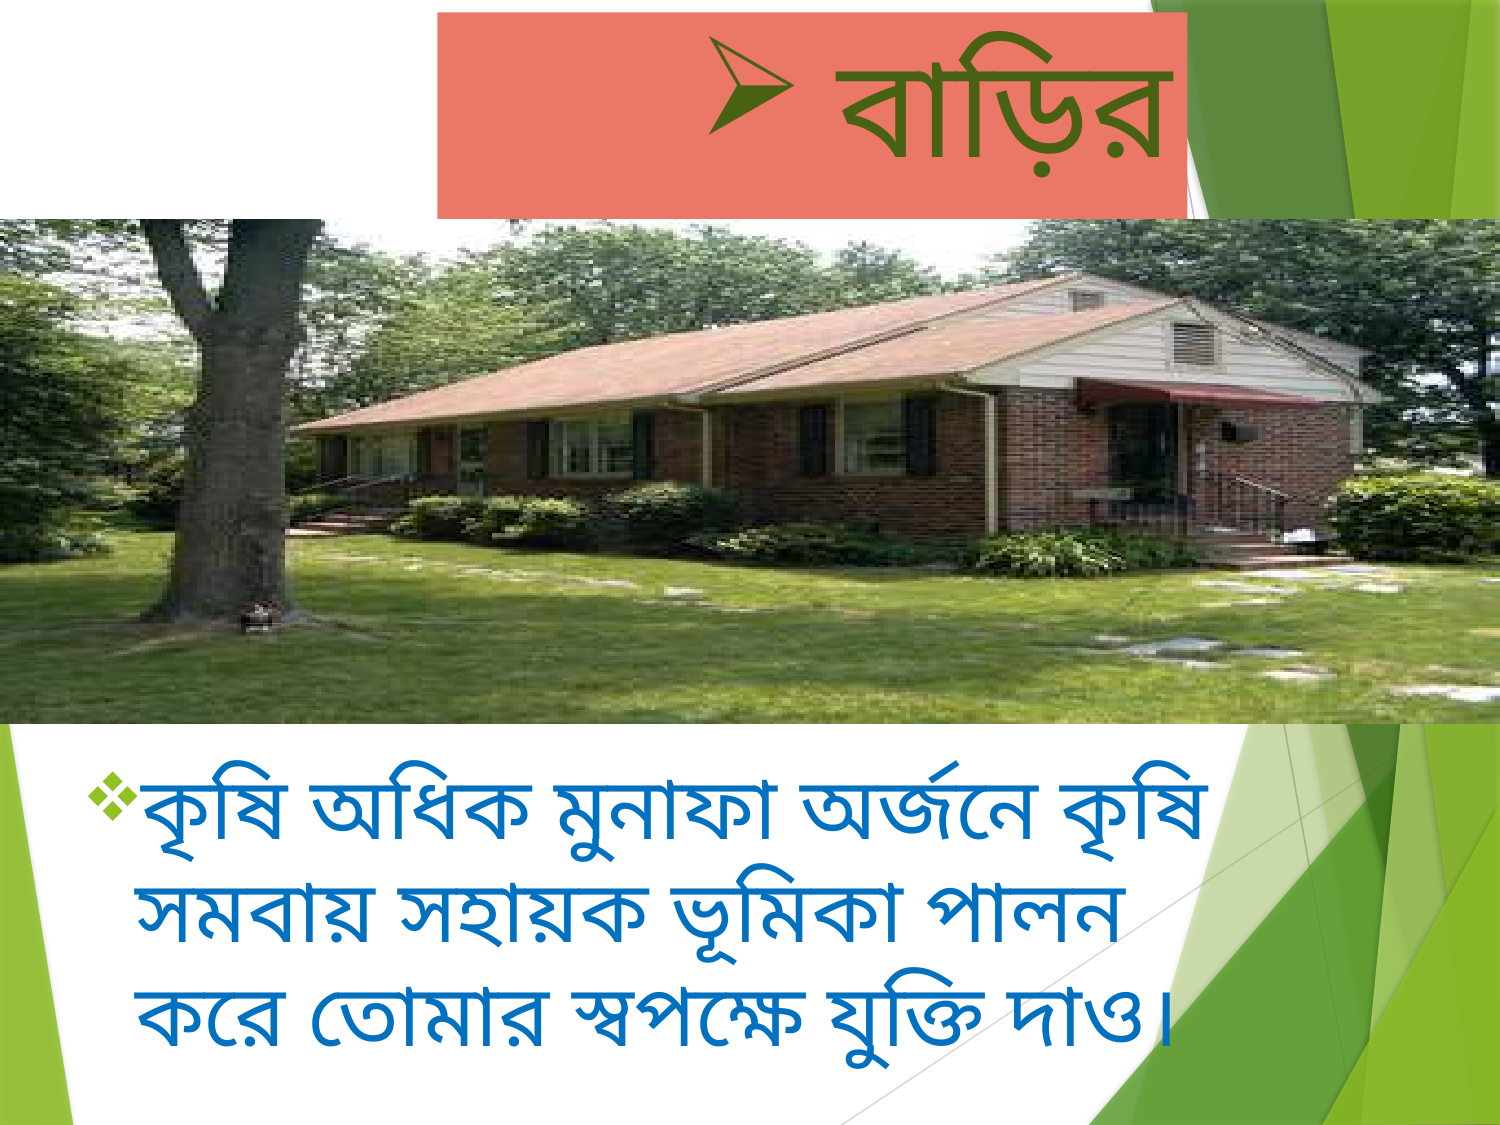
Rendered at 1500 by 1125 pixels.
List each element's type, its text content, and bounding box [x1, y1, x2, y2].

text_box বাড়ির কাজ [437, 12, 1188, 218]
picture [0, 218, 1500, 724]
list কৃষি অধিক মুনাফা অর্জনে কৃষি সমবায় সহায়ক ভূমিকা পালন করে তোমার স্বপক্ষে যুক্তি দাও। [67, 745, 1255, 1075]
